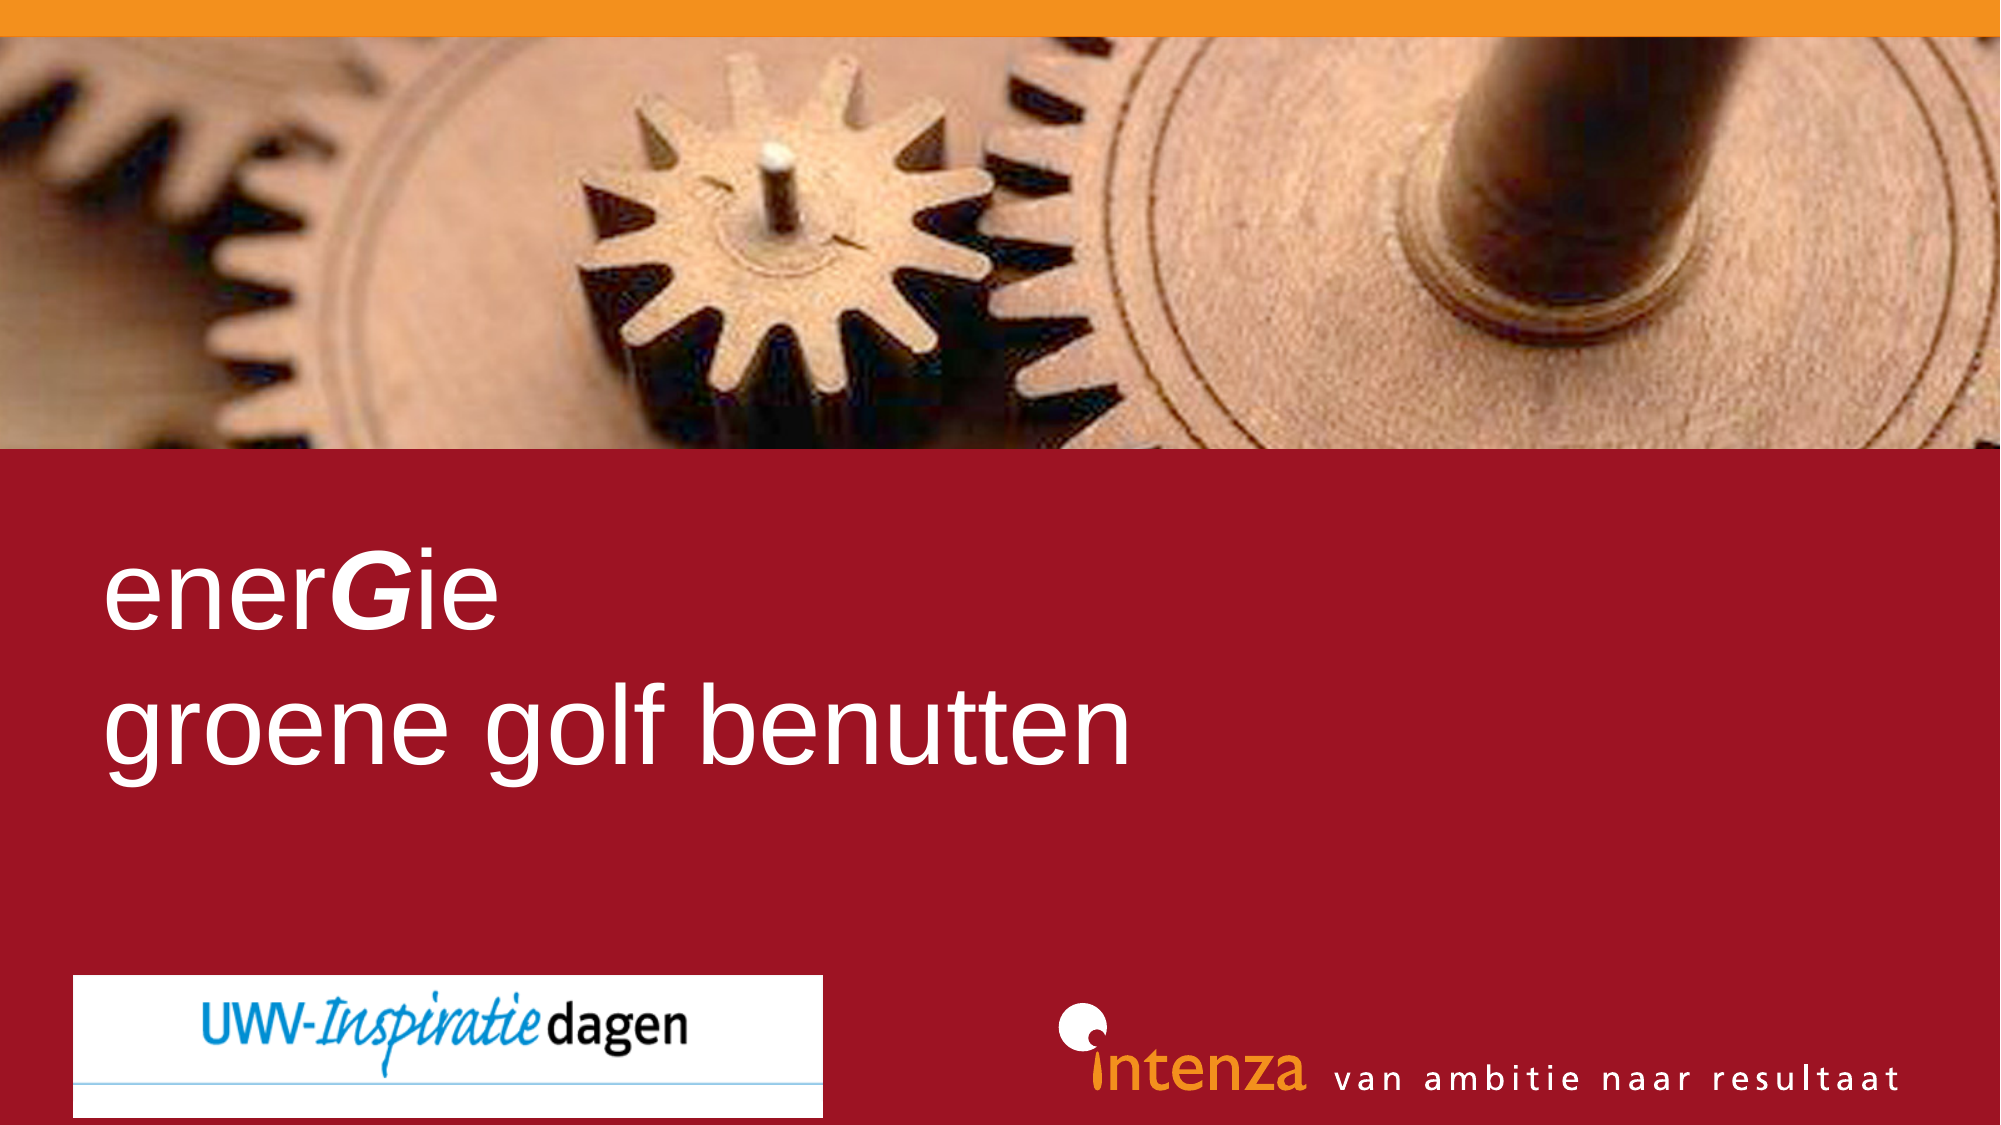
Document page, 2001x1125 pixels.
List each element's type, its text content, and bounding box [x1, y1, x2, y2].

picture [0, 36, 2000, 449]
title enerGie groene golf benutten [102, 517, 1898, 843]
picture [73, 975, 823, 1118]
